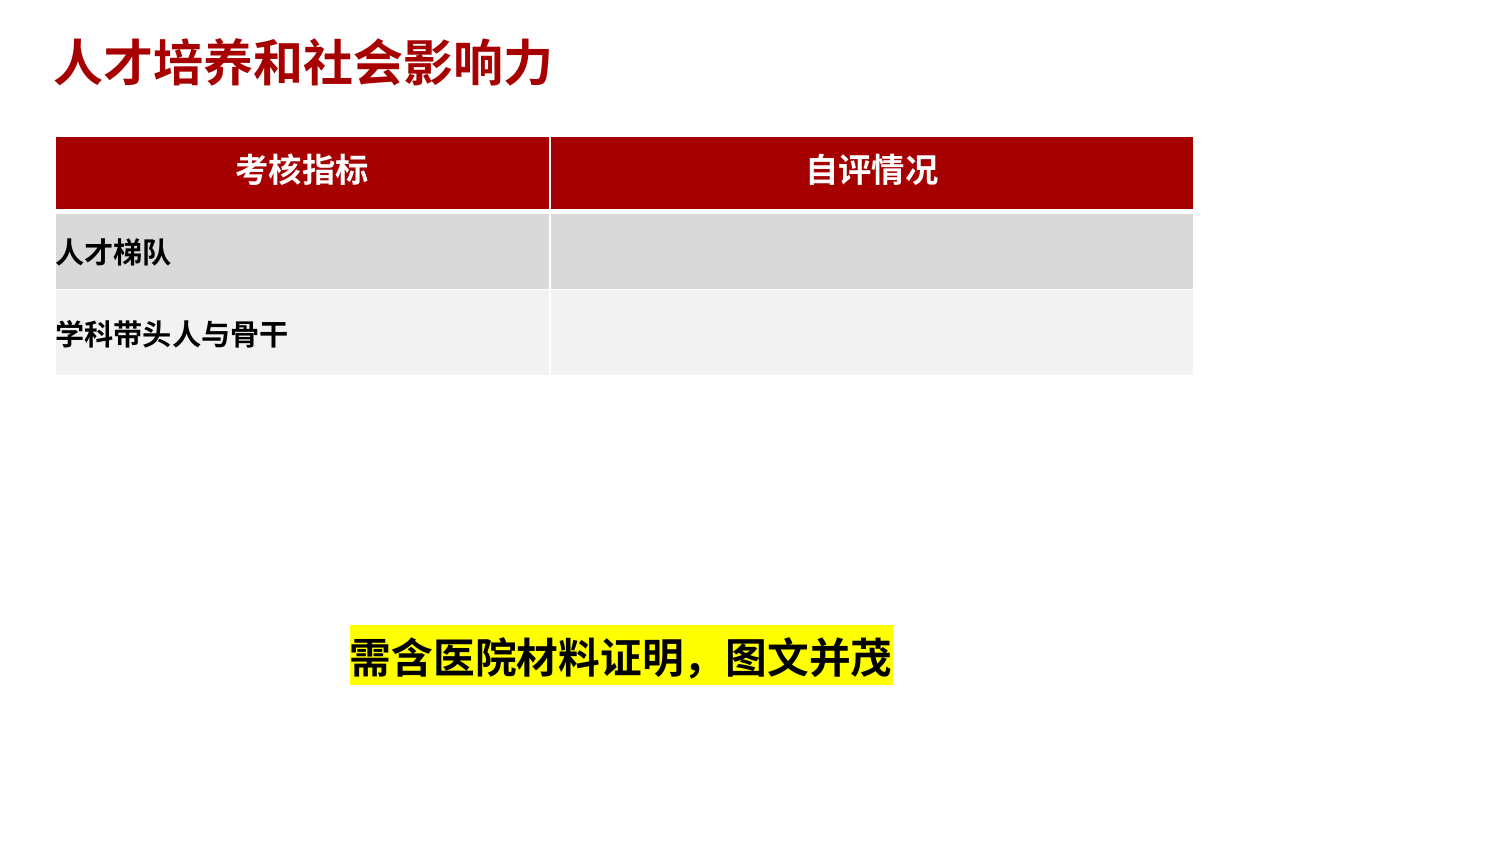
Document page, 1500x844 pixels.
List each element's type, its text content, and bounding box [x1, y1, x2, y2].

table_cell [551, 214, 1193, 289]
title 人才培养和社会影响力 [38, 23, 1477, 107]
table_header 考核指标 [56, 137, 549, 209]
table_header 自评情况 [551, 137, 1193, 209]
table_cell 学科带头人与骨干 [56, 290, 549, 375]
text_box [54, 498, 886, 791]
table_cell [551, 290, 1193, 375]
table_cell 人才梯队 [56, 214, 549, 289]
